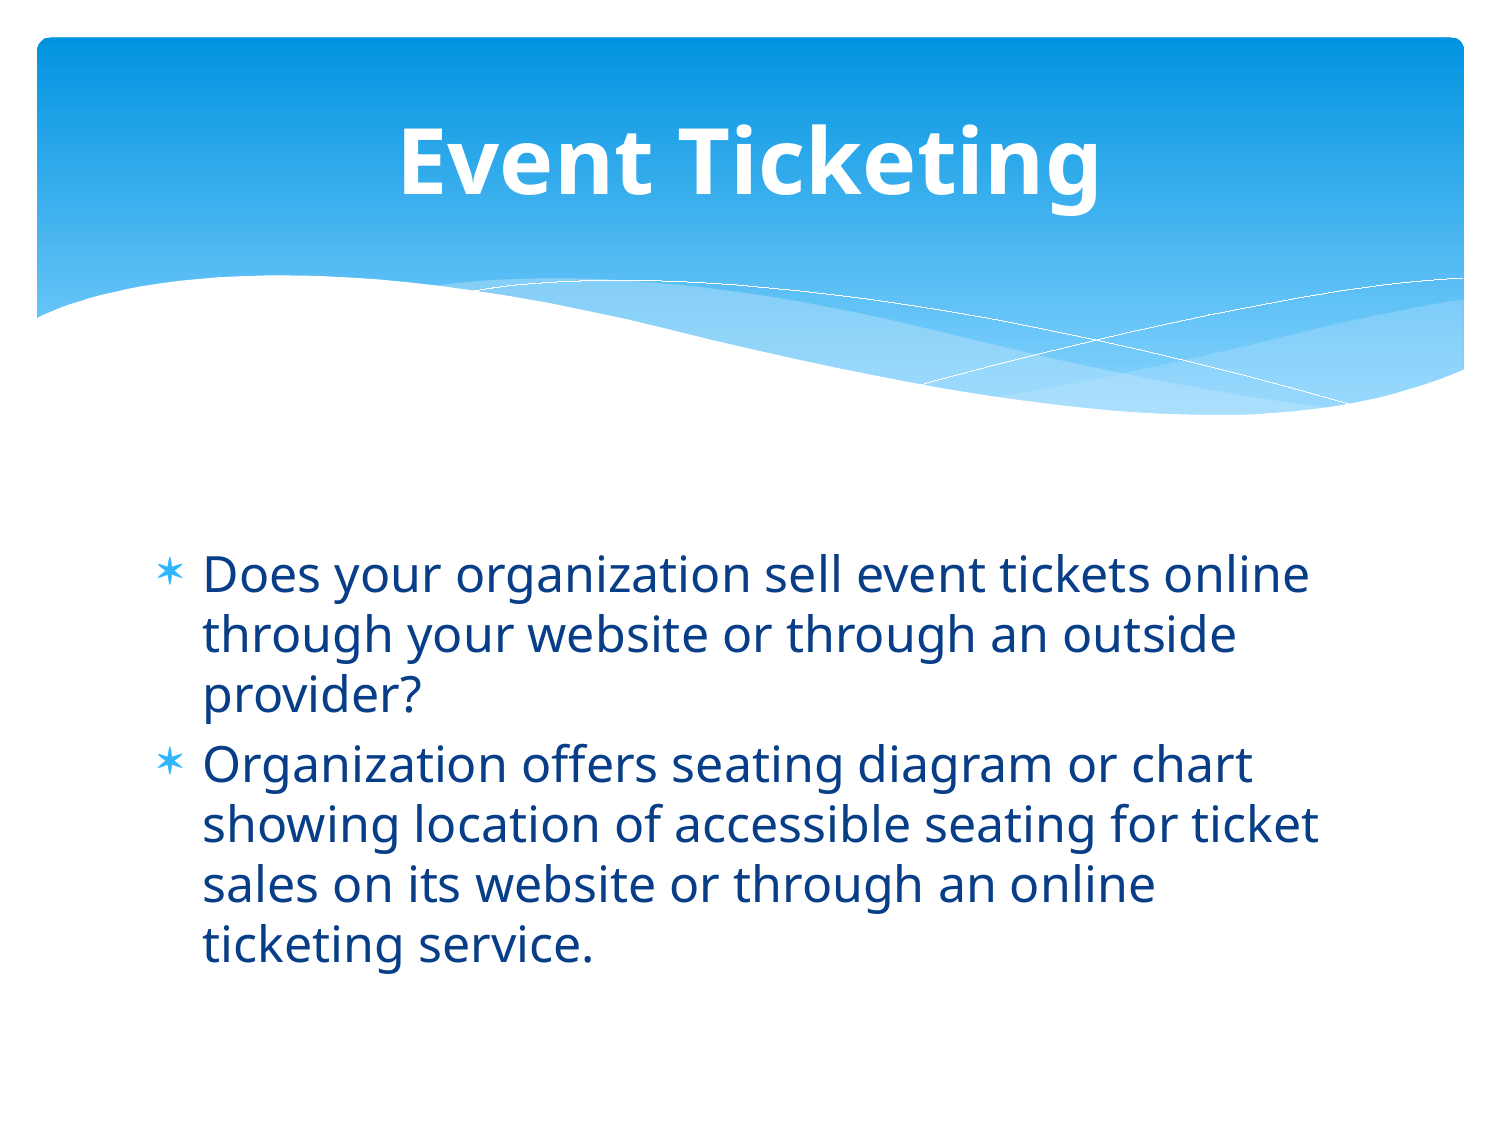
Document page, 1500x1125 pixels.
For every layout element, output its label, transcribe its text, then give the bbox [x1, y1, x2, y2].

list Does your organization sell event tickets online through your website or through an outside provider? Organization offers seating diagram or chart showing location of accessible seating for ticket sales on its website or through an online ticketing service. [142, 324, 1359, 1075]
title Event Ticketing [75, 55, 1425, 261]
